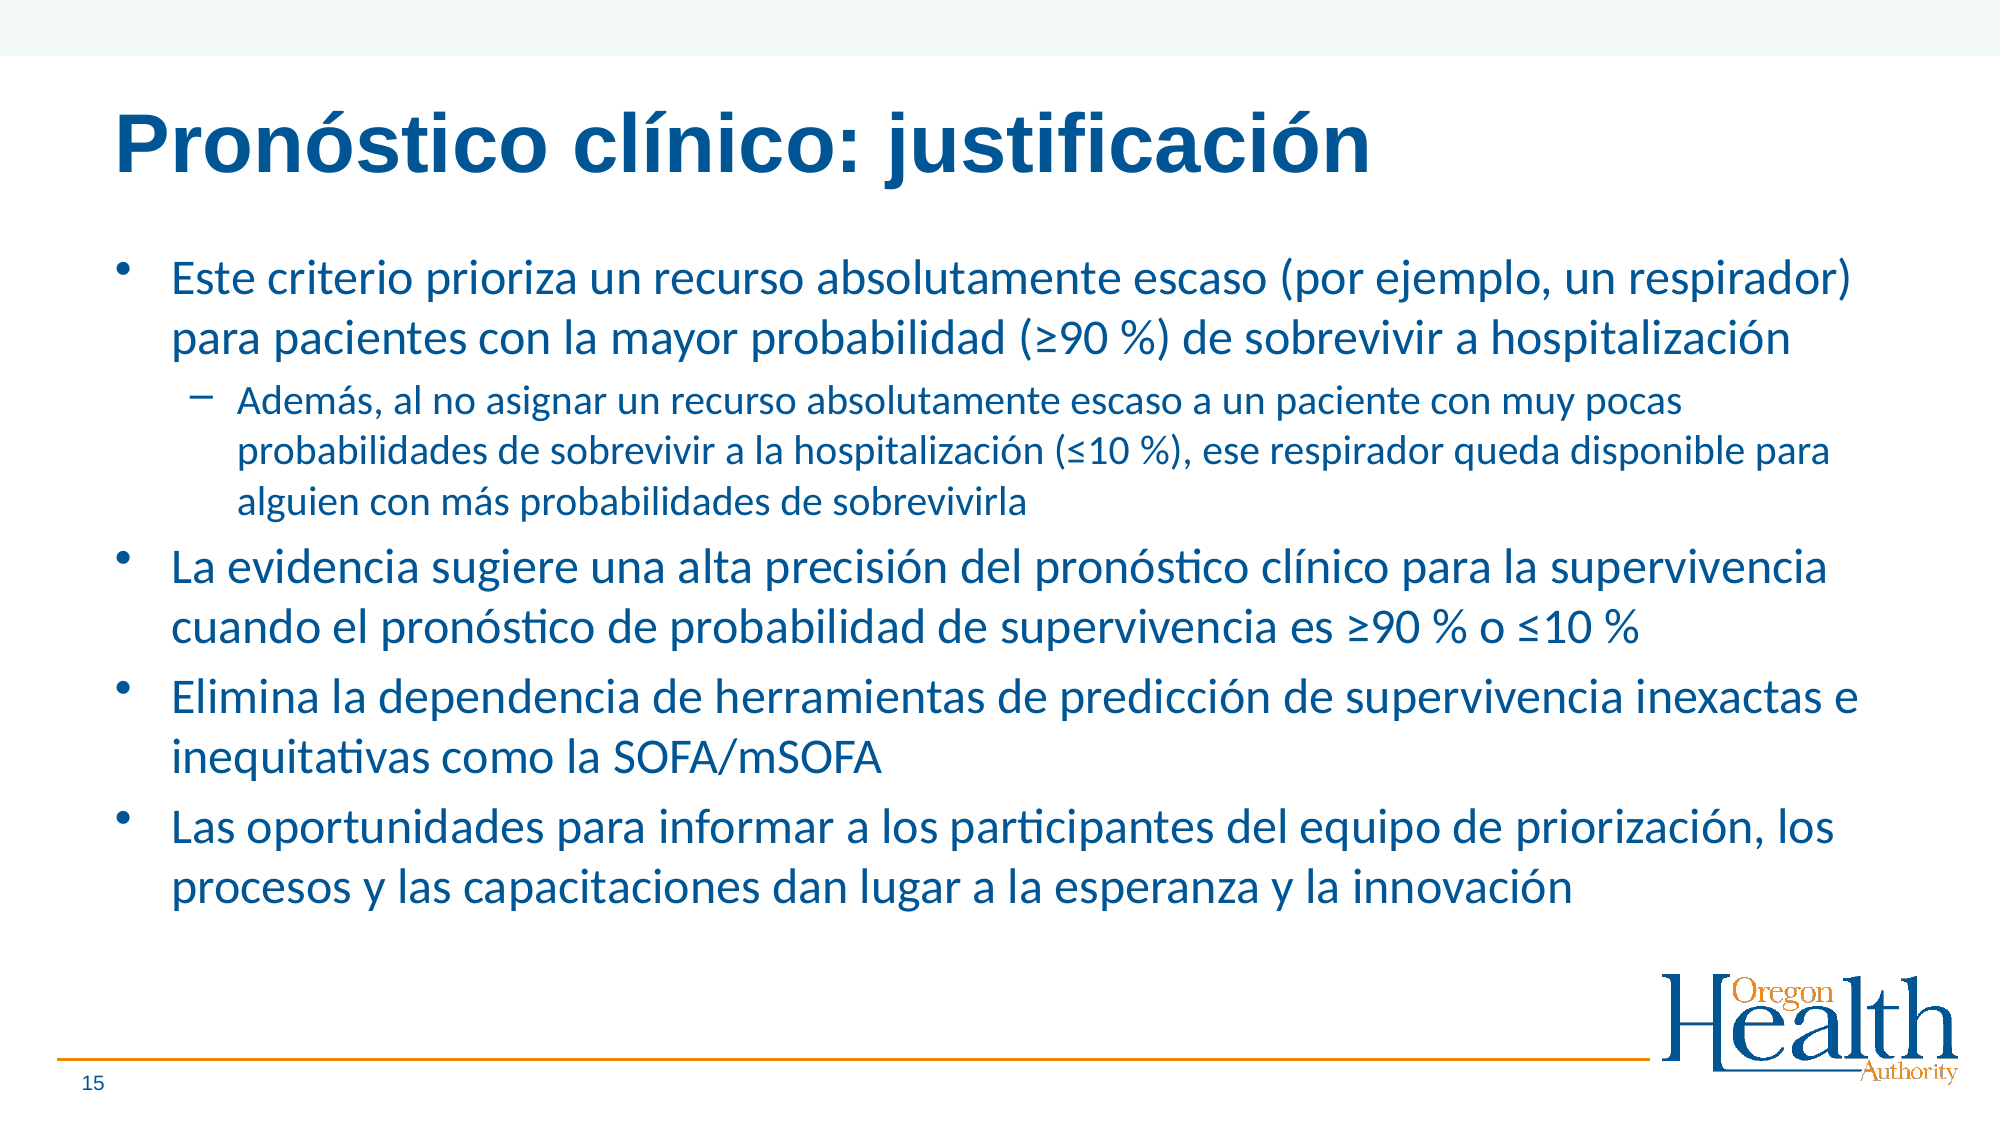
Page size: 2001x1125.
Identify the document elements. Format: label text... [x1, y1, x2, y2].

list Este criterio prioriza un recurso absolutamente escaso (por ejemplo, un respirador) para pacientes con la mayor probabilidad (≥90 %) de sobrevivir a hospitalización Además, al no asignar un recurso absolutamente escaso a un paciente con muy pocas probabilidades de sobrevivir a la hospitalización (≤10 %), ese respirador queda disponible para alguien con más probabilidades de sobrevivirla La evidencia sugiere una alta precisión del pronóstico clínico para la supervivencia cuando el pronóstico de probabilidad de supervivencia es ≥90 % o ≤10 % Elimina la dependencia de herramientas de predicción de supervivencia inexactas e inequitativas como la SOFA/mSOFA Las oportunidades para informar a los participantes del equipo de priorización, los procesos y las capacitaciones dan lugar a la esperanza y la innovación [99, 237, 1900, 913]
title Pronóstico clínico: justificación [99, 45, 1900, 233]
slide_number 15 [66, 1062, 534, 1104]
picture [1662, 974, 1958, 1085]
